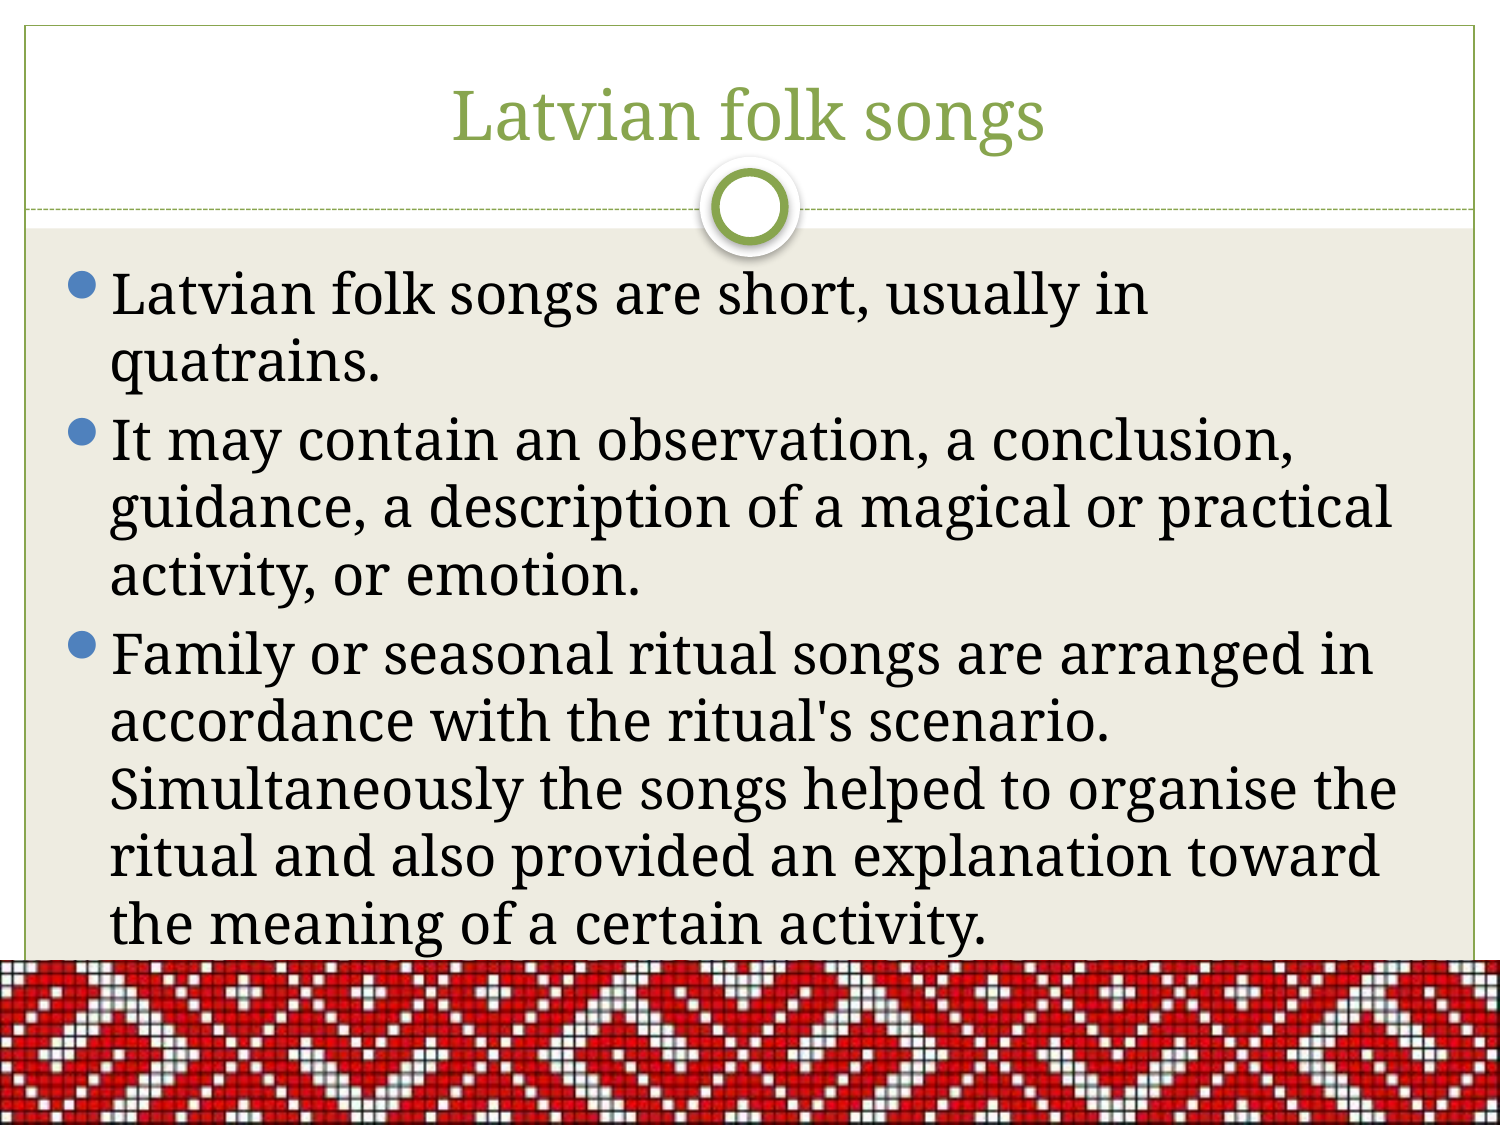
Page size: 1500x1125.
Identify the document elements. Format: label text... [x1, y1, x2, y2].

list Latvian folk songs are short, usually in quatrains. It may contain an observation, a conclusion, guidance, a description of a magical or practical activity, or emotion. Family or seasonal ritual songs are arranged in accordance with the ritual's scenario. Simultaneously the songs helped to organise the ritual and also provided an explanation toward the meaning of a certain activity. [49, 250, 1445, 957]
title Latvian folk songs [49, 37, 1450, 162]
picture [0, 960, 1500, 1125]
